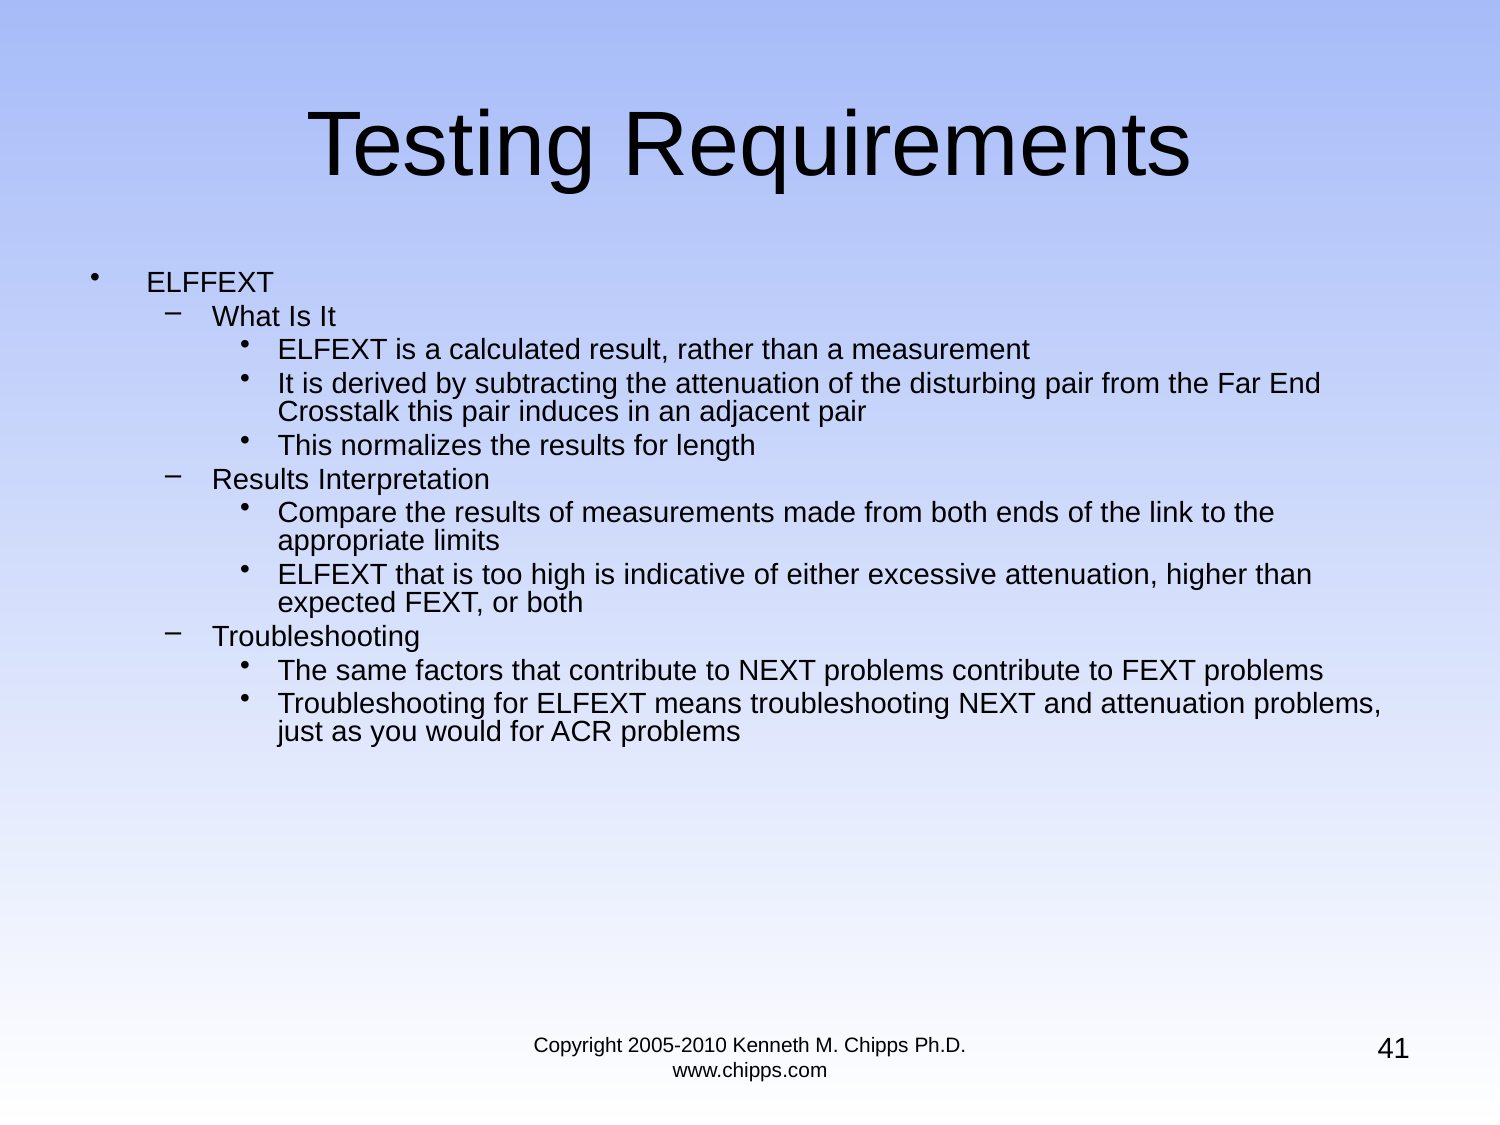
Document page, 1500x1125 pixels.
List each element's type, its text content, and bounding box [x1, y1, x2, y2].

footer Copyright 2005-2010 Kenneth M. Chipps Ph.D. www.chipps.com [449, 1024, 1051, 1103]
slide_number 41 [1074, 1021, 1426, 1101]
list ELFFEXT What Is It ELFEXT is a calculated result, rather than a measurement It is derived by subtracting the attenuation of the disturbing pair from the Far End Crosstalk this pair induces in an adjacent pair This normalizes the results for length Results Interpretation Compare the results of measurements made from both ends of the link to the appropriate limits ELFEXT that is too high is indicative of either excessive attenuation, higher than expected FEXT, or both Troubleshooting The same factors that contribute to NEXT problems contribute to FEXT problems Troubleshooting for ELFEXT means troubleshooting NEXT and attenuation problems, just as you would for ACR problems [75, 262, 1425, 1005]
title Testing Requirements [75, 45, 1425, 233]
